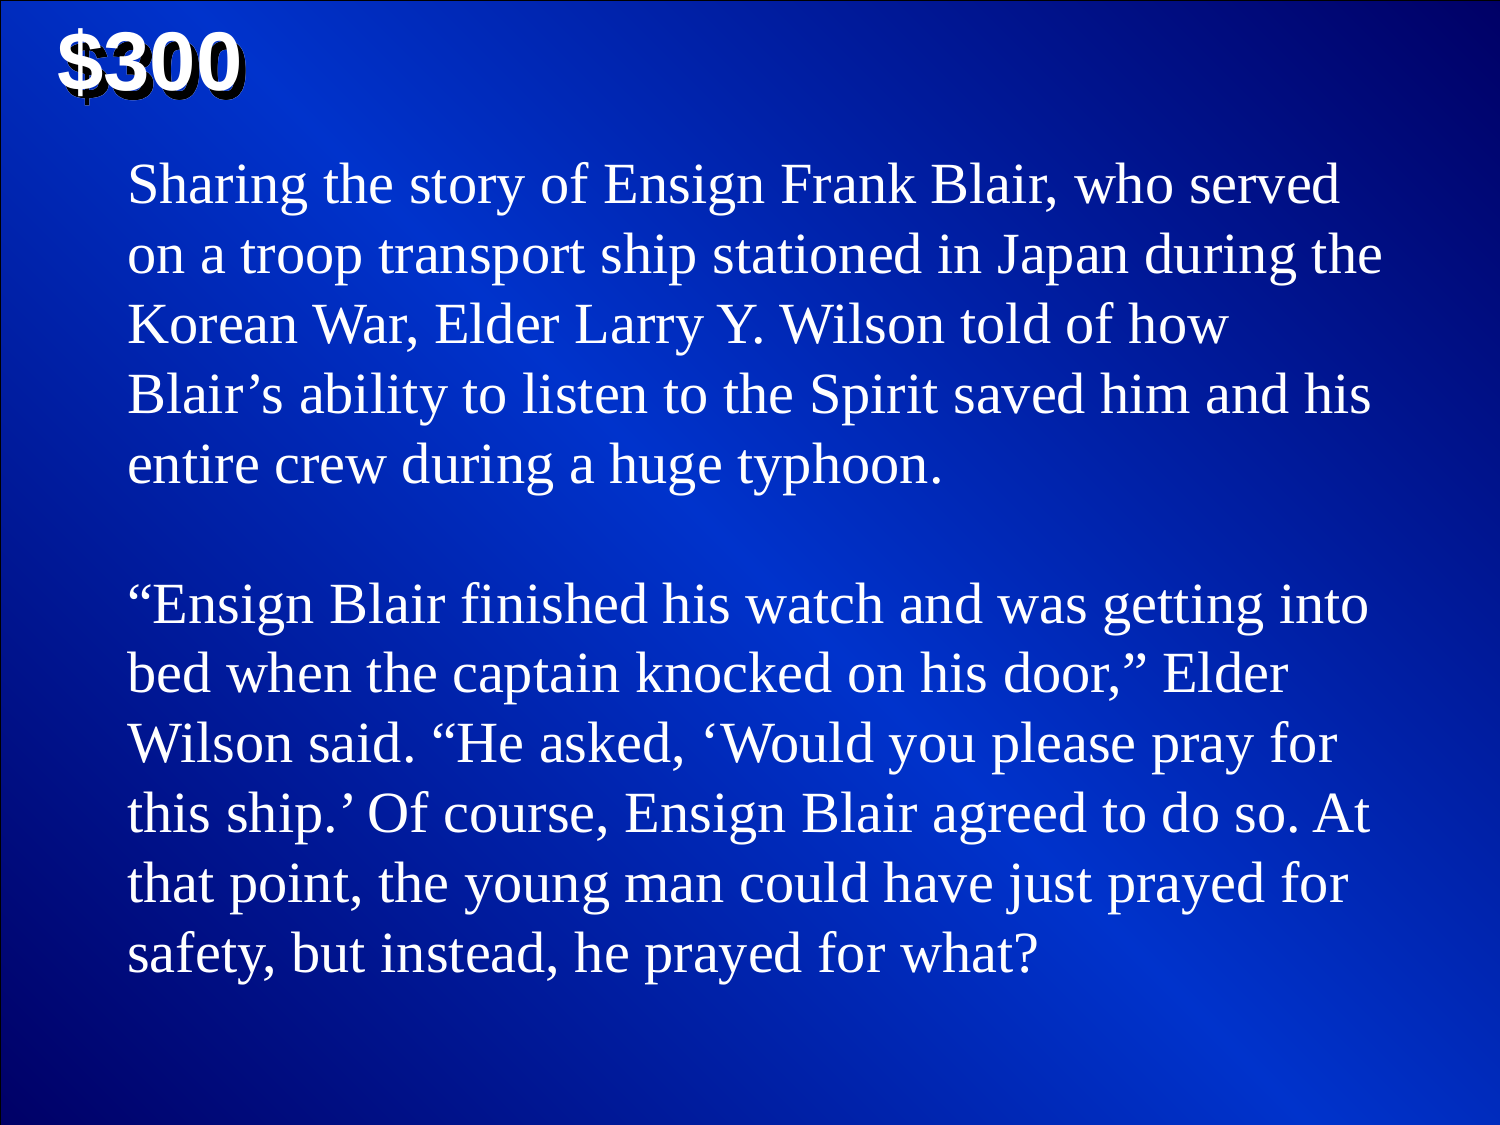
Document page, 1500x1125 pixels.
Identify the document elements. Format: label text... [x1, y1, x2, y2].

text_box Sharing the story of Ensign Frank Blair, who served on a troop transport ship stationed in Japan during the Korean War, Elder Larry Y. Wilson told of how Blair’s ability to listen to the Spirit saved him and his entire crew during a huge typhoon. “Ensign Blair finished his watch and was getting into bed when the captain knocked on his door,” Elder Wilson said. “He asked, ‘Would you please pray for this ship.’ Of course, Ensign Blair agreed to do so. At that point, the young man could have just prayed for safety, but instead, he prayed for what? [112, 137, 1400, 992]
text_box [0, 0, 1500, 1125]
text_box $300 [0, 0, 300, 115]
